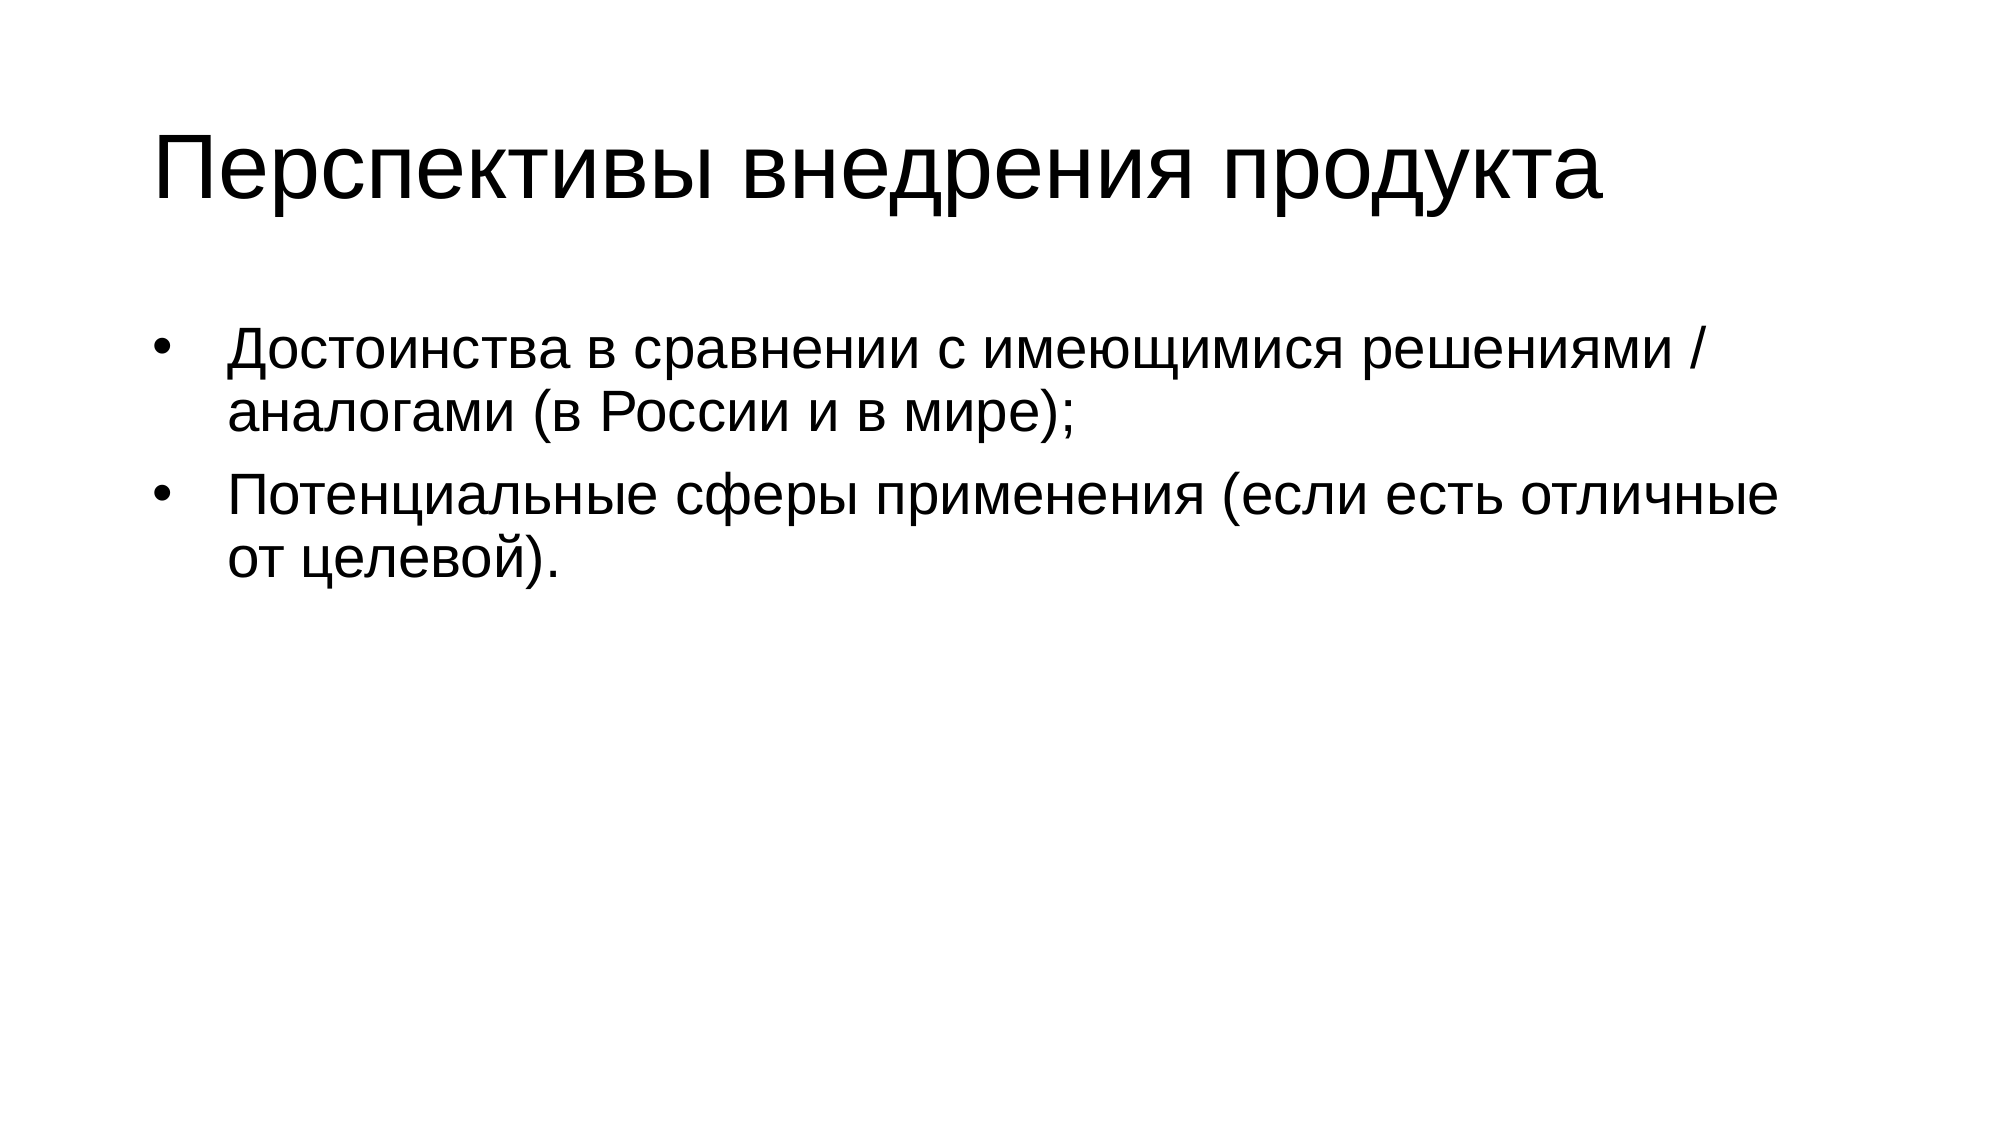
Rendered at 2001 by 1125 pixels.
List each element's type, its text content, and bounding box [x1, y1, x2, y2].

text_box Достоинства в сравнении с имеющимися решениями / аналогами (в России и в мире); Потенциальные сферы применения (если есть отличные от целевой). [137, 310, 1863, 598]
title Перспективы внедрения продукта [137, 59, 1863, 278]
